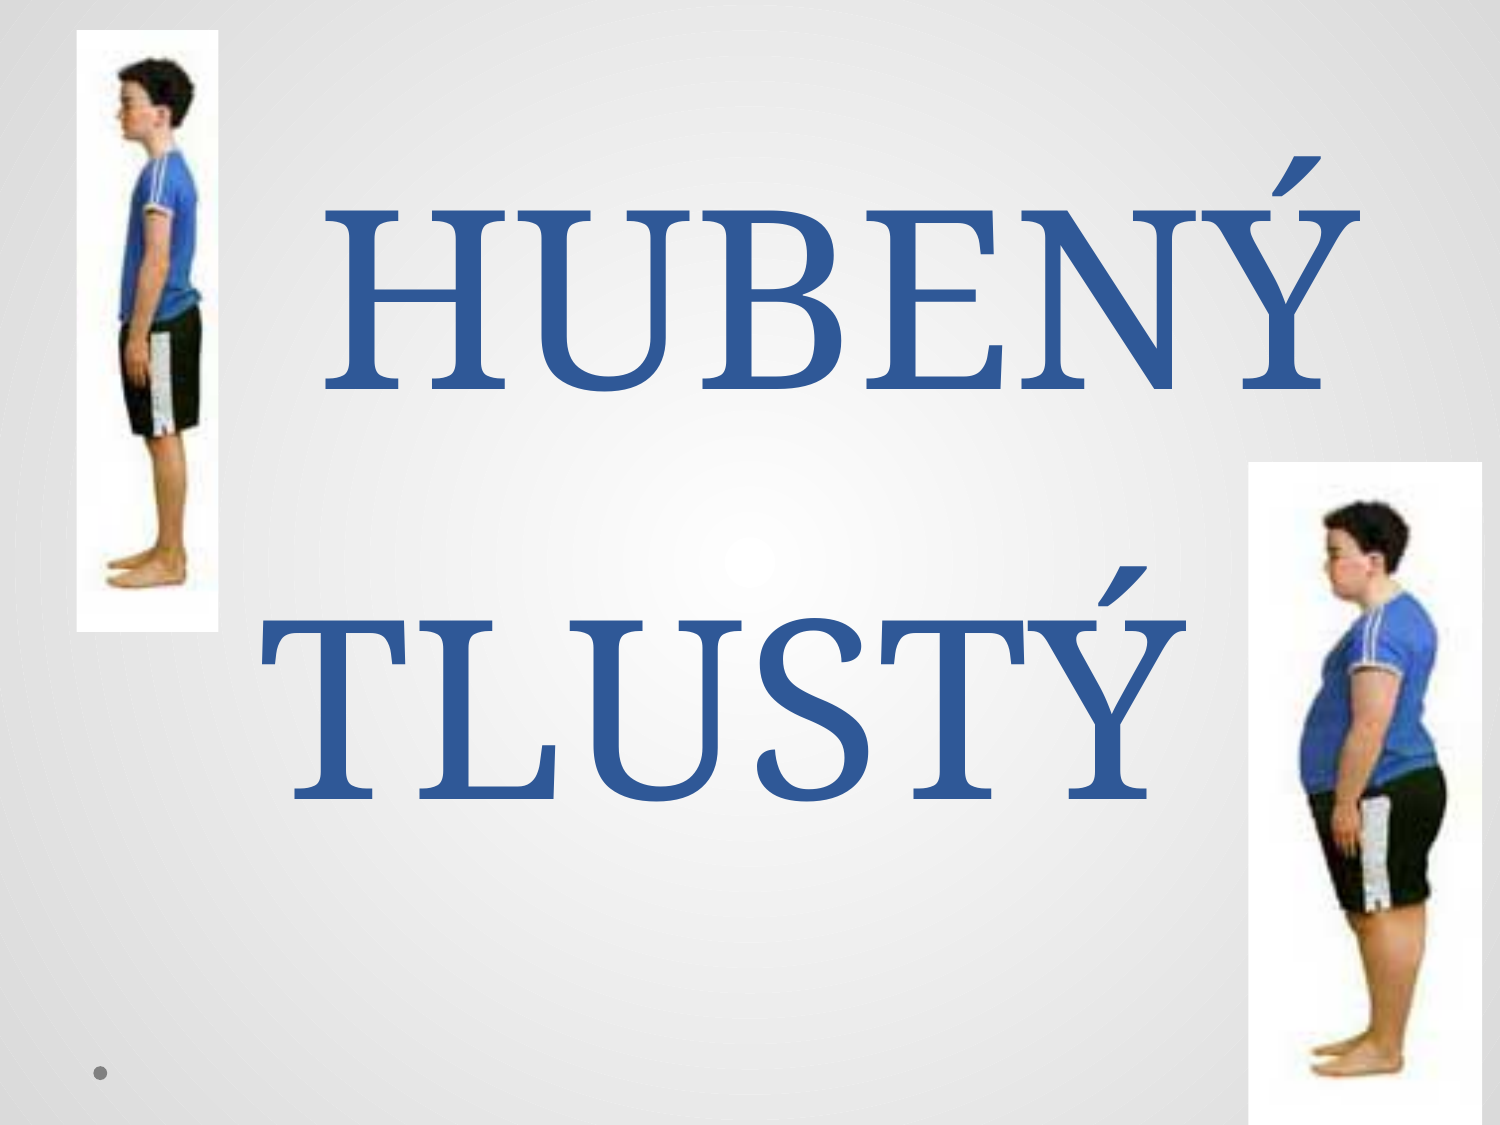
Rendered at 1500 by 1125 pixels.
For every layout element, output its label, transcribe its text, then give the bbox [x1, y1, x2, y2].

title HUBENÝ [223, 184, 1439, 447]
picture [76, 30, 219, 632]
list TLUSTÝ [29, 479, 1243, 975]
picture [1248, 462, 1483, 1125]
